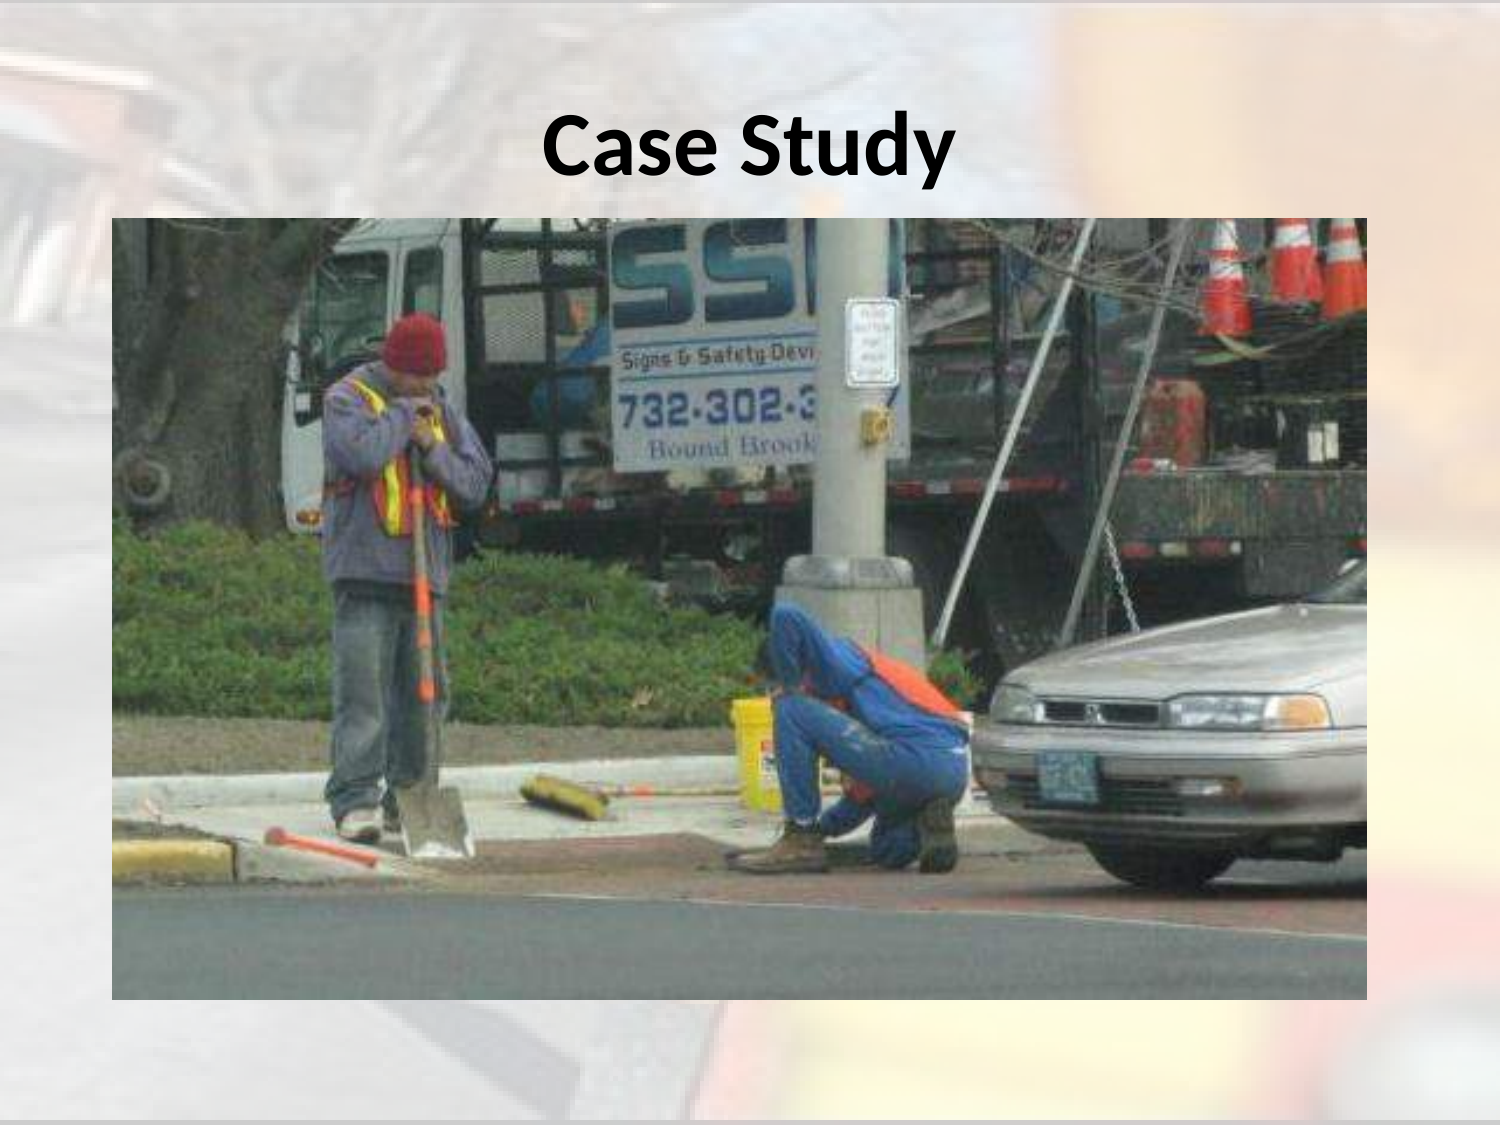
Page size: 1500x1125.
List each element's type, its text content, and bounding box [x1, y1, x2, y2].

title Case Study [75, 45, 1425, 233]
picture [112, 218, 1367, 1001]
